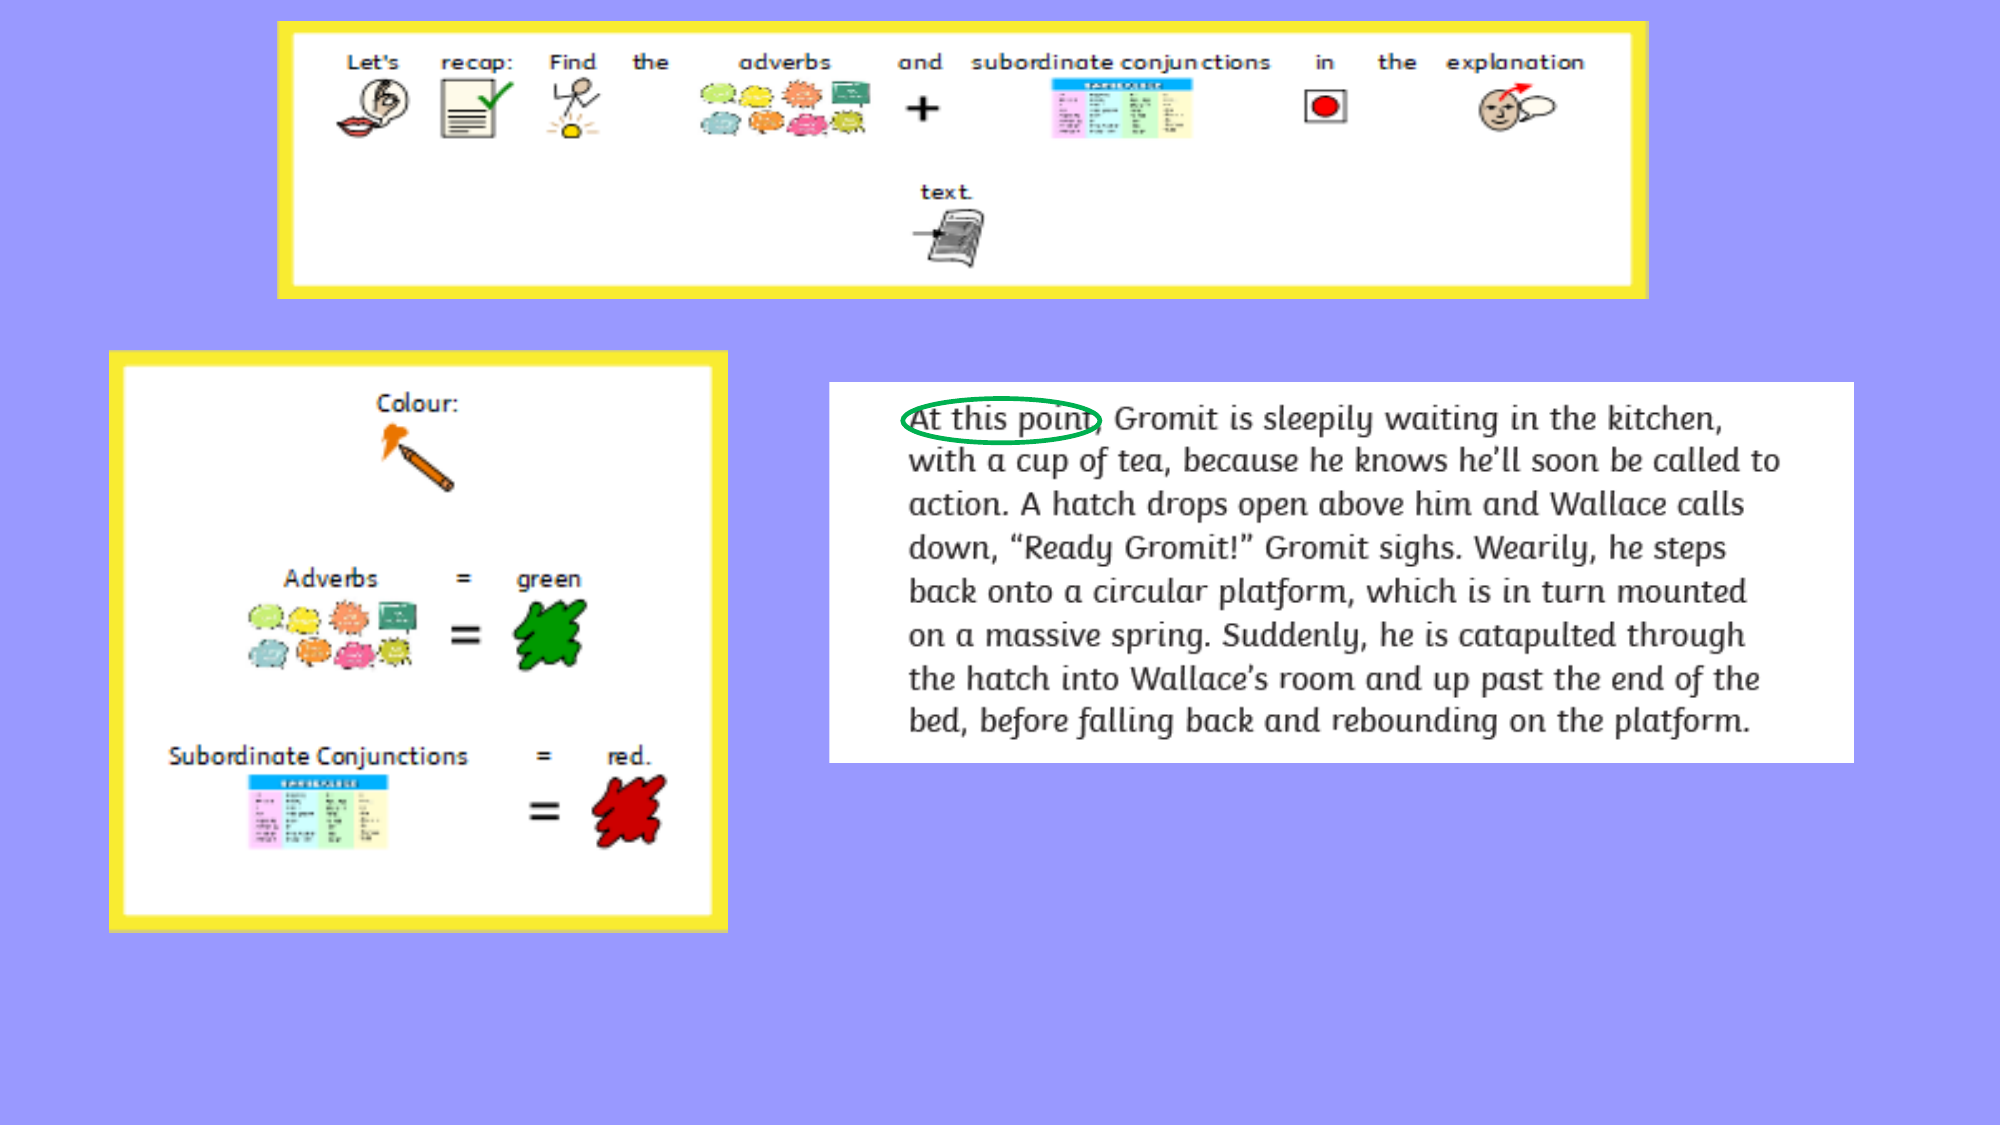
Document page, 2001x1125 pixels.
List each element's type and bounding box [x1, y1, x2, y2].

list [829, 382, 1854, 763]
picture [109, 350, 728, 933]
picture [277, 21, 1649, 299]
